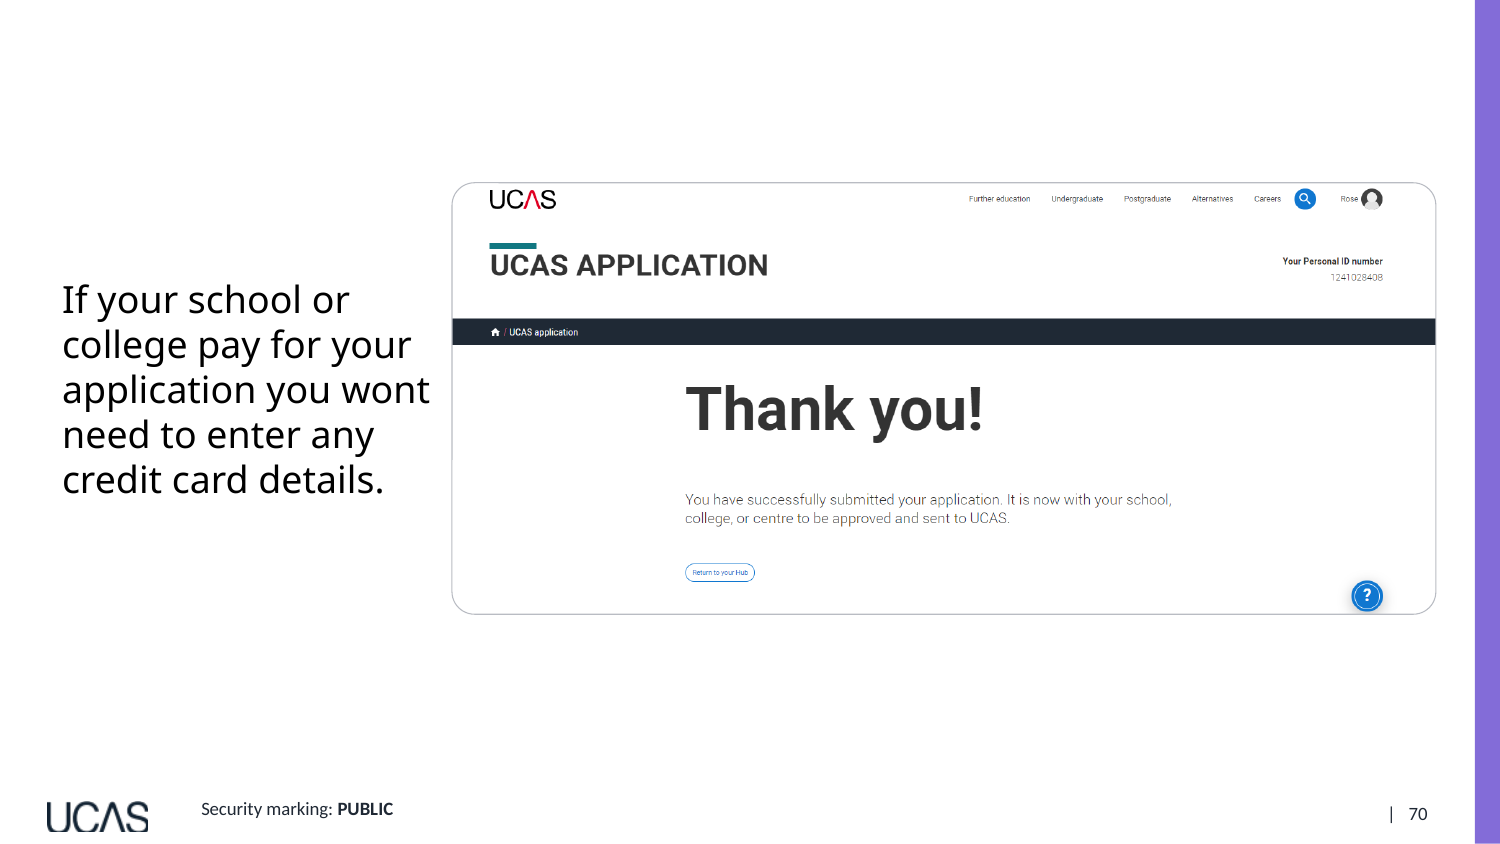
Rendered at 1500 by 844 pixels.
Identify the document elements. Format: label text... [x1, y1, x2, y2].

text_box If your school or college pay for your application you wont need to enter any credit card details. [47, 268, 451, 509]
text_box Security marking: PUBLIC [186, 789, 922, 827]
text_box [451, 182, 1436, 615]
text_box | 70 [1372, 793, 1463, 832]
